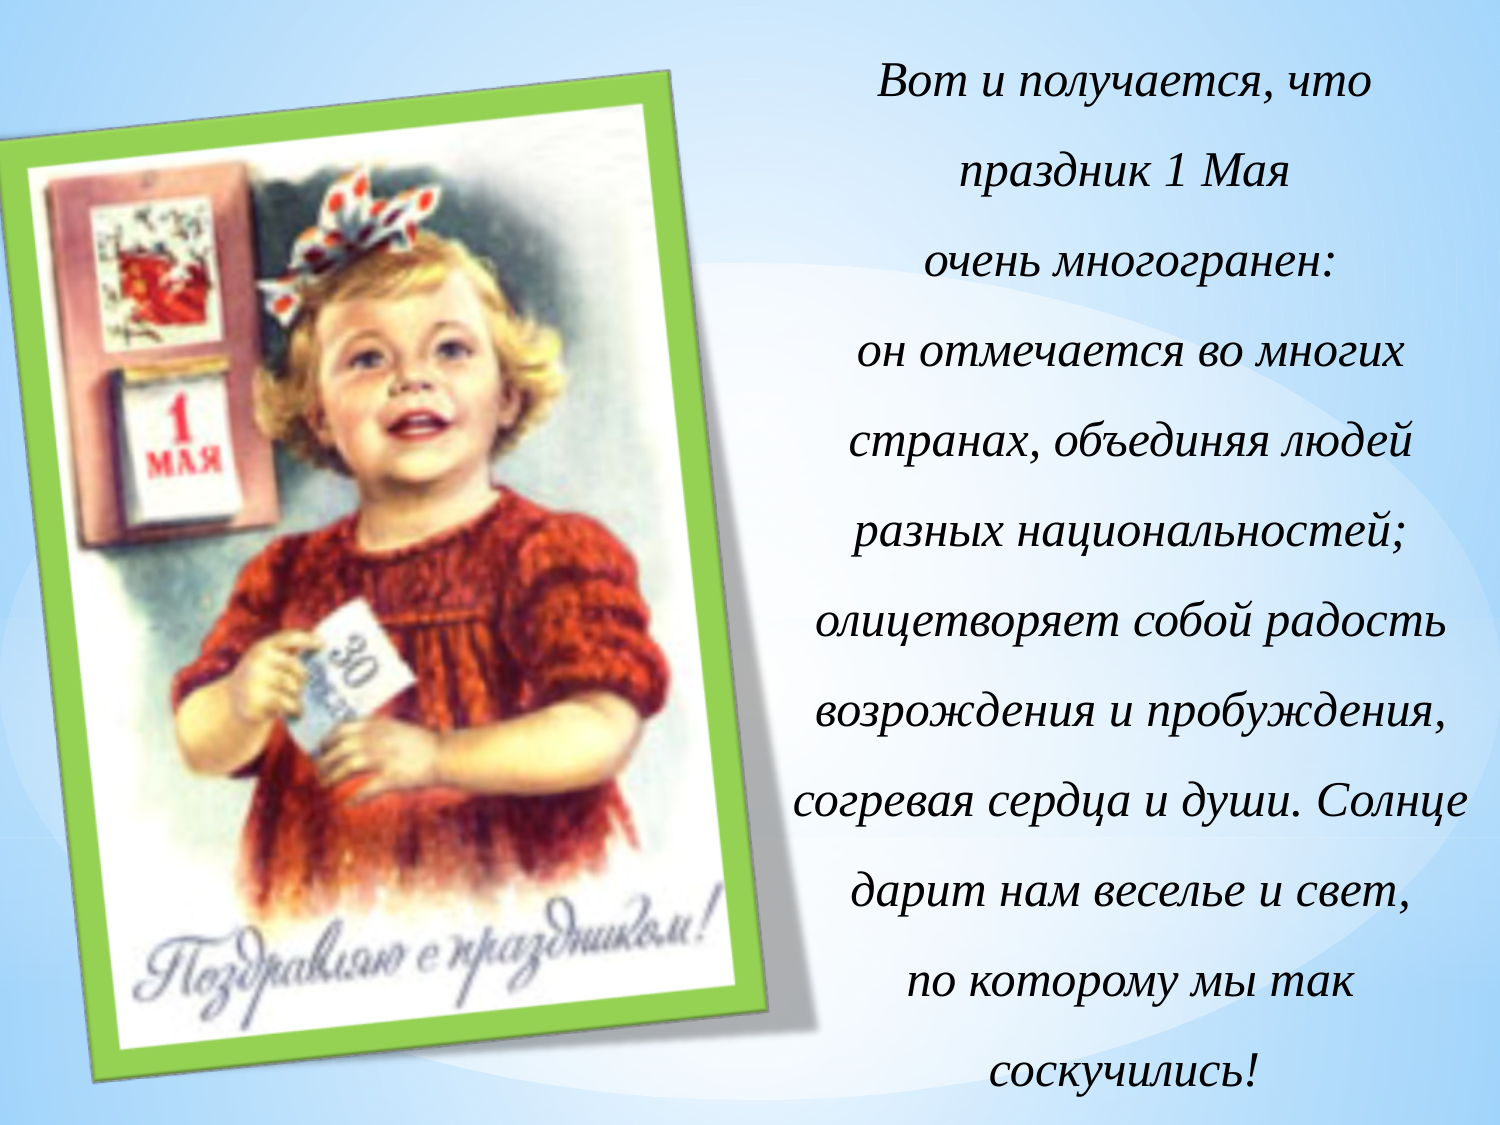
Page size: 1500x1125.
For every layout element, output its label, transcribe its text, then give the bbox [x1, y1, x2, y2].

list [0, 49, 833, 1121]
text_box Вот и получается, что праздник 1 Мая очень многогранен: он отмечается во многих странах, объединяя людей разных национальностей; олицетворяет собой радость возрождения и пробуждения, согревая сердца и души. Солнце дарит нам веселье и свет, по которому мы так соскучились! [761, 8, 1500, 1104]
